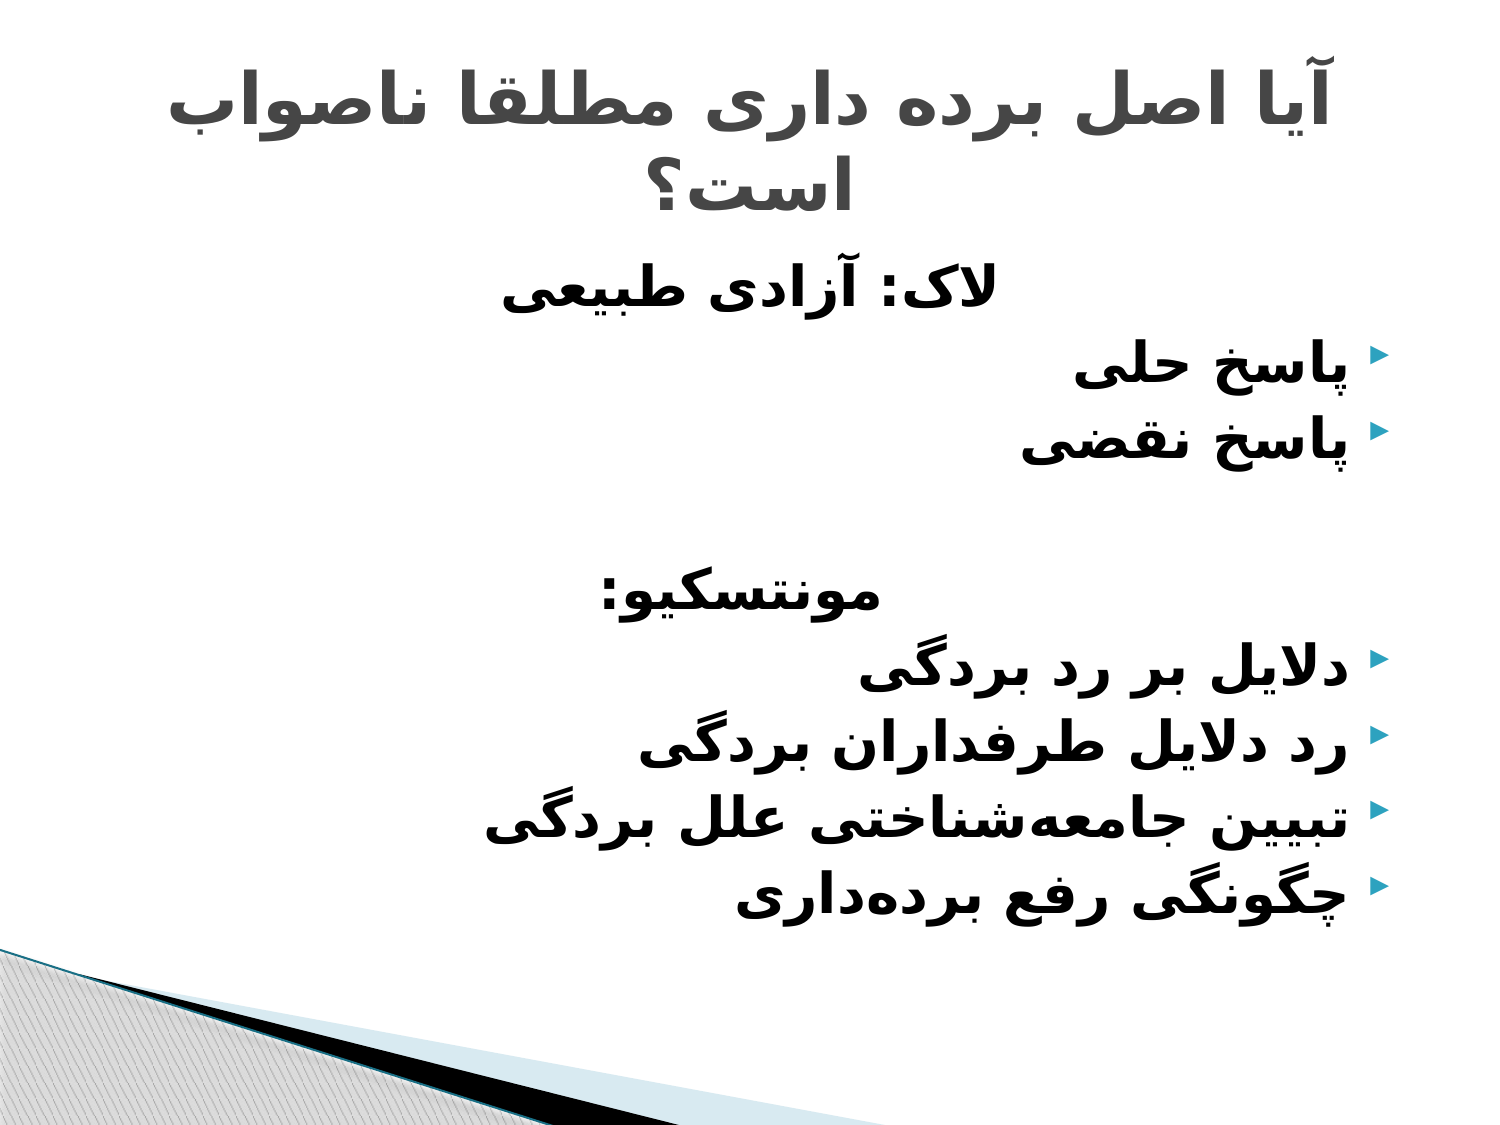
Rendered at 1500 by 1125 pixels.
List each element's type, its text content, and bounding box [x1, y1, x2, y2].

title آیا اصل برده داری مطلقا ناصواب است؟ [75, 45, 1425, 233]
list لاک: آزادی طبیعی پاسخ حلی پاسخ نقضی مونتسکیو: دلایل بر رد بردگی رد دلایل طرفداران بردگی تبیین جامعه‌شناختی علل بردگی چگونگی رفع برده‌داری [75, 243, 1425, 986]
